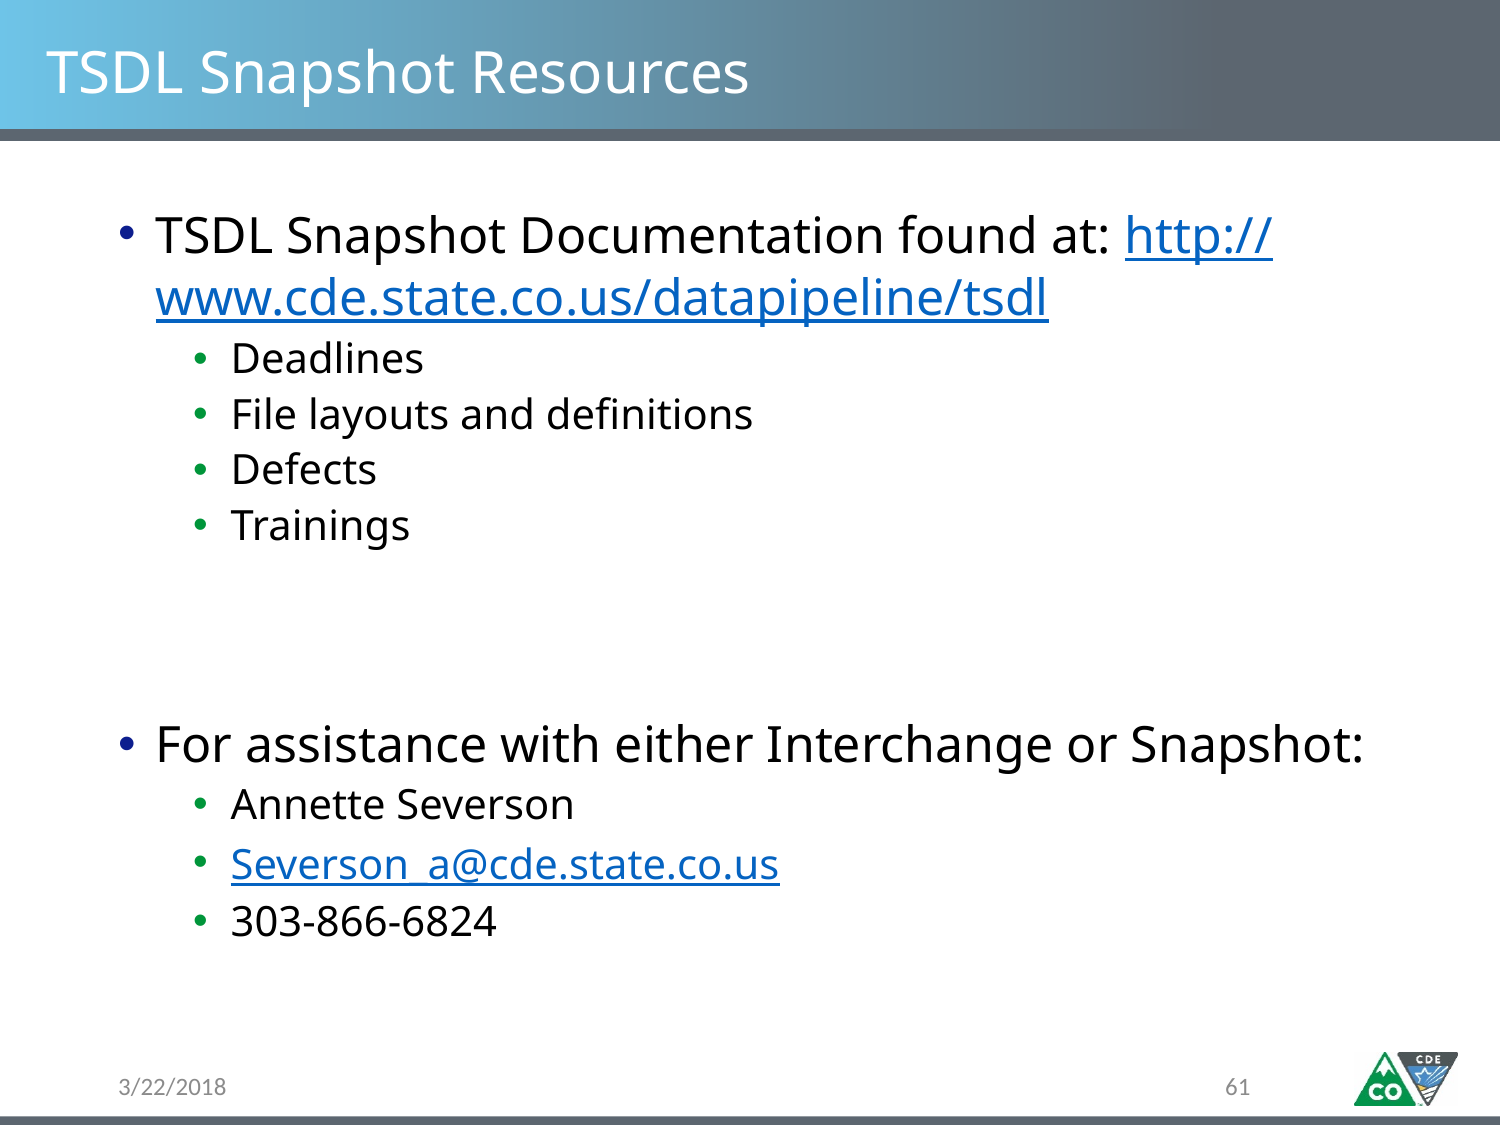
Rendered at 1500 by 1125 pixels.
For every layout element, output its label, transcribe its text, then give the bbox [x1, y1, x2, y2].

picture [1354, 1052, 1458, 1106]
title TSDL Snapshot Resources [31, 31, 1326, 117]
list TSDL Snapshot Documentation found at: http://www.cde.state.co.us/datapipeline/tsdl Deadlines File layouts and definitions Defects Trainings For assistance with either Interchange or Snapshot: Annette Severson Severson_a@cde.state.co.us 303-866-6824 [103, 197, 1397, 1024]
